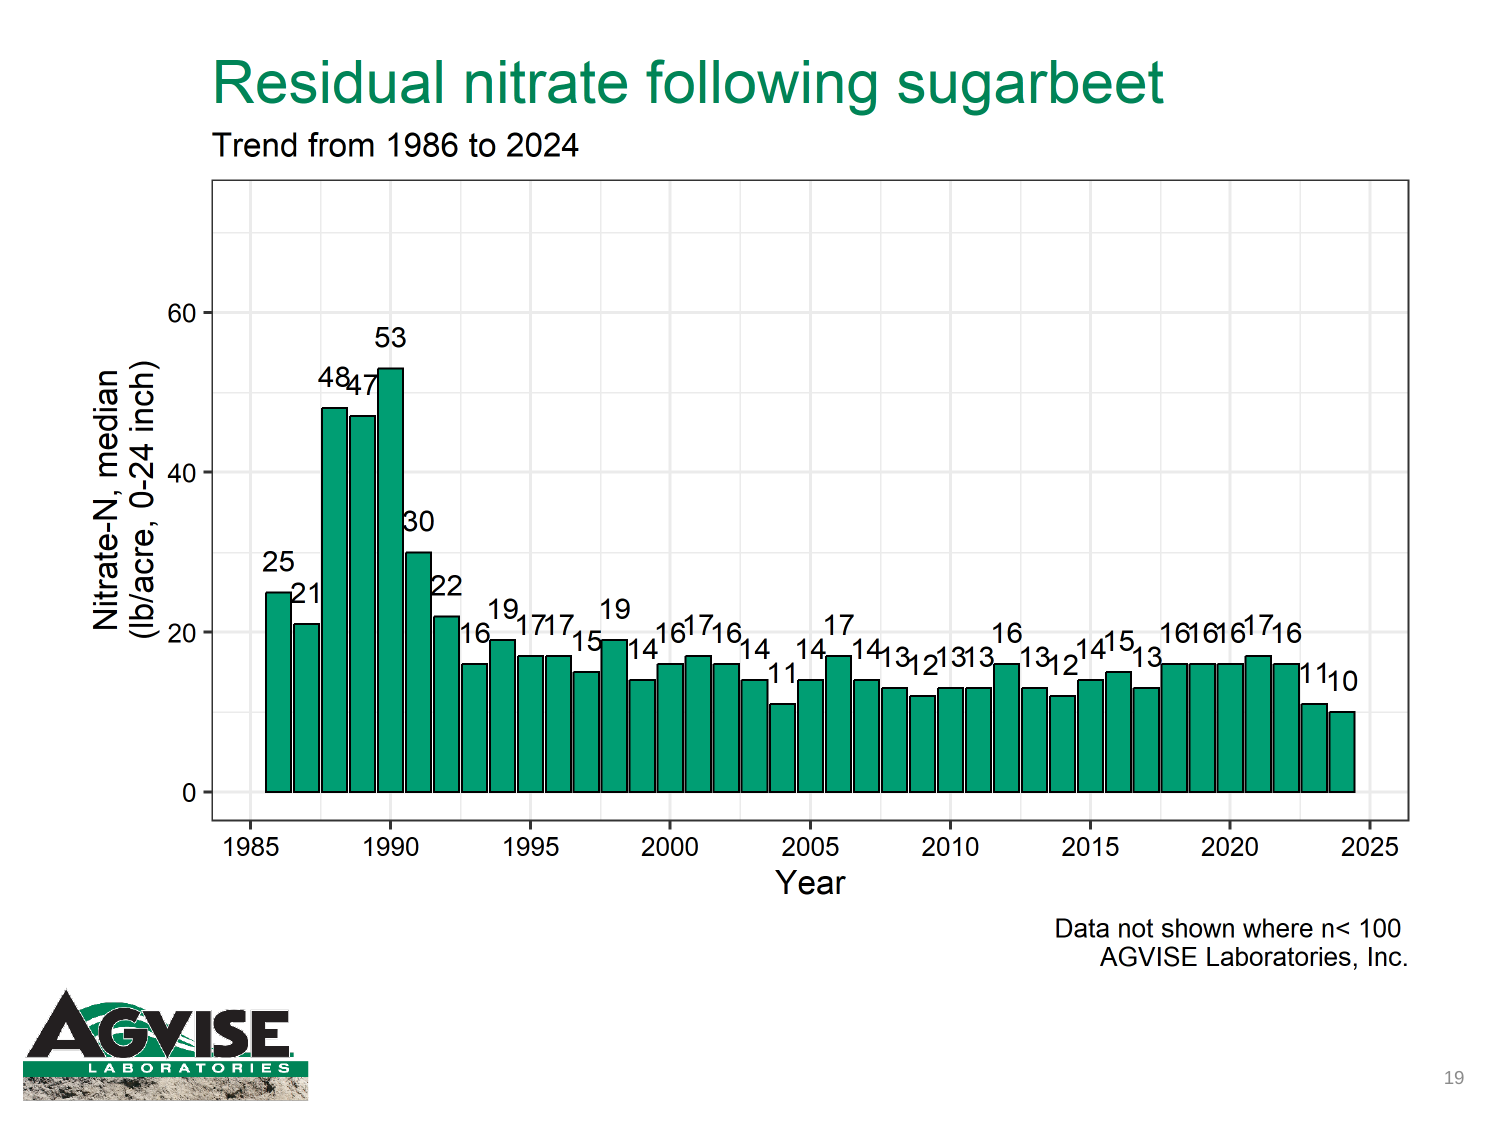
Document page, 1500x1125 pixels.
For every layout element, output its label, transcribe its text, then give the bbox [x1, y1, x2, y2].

slide_number 19 [1370, 1046, 1480, 1107]
picture [0, 42, 1426, 1107]
